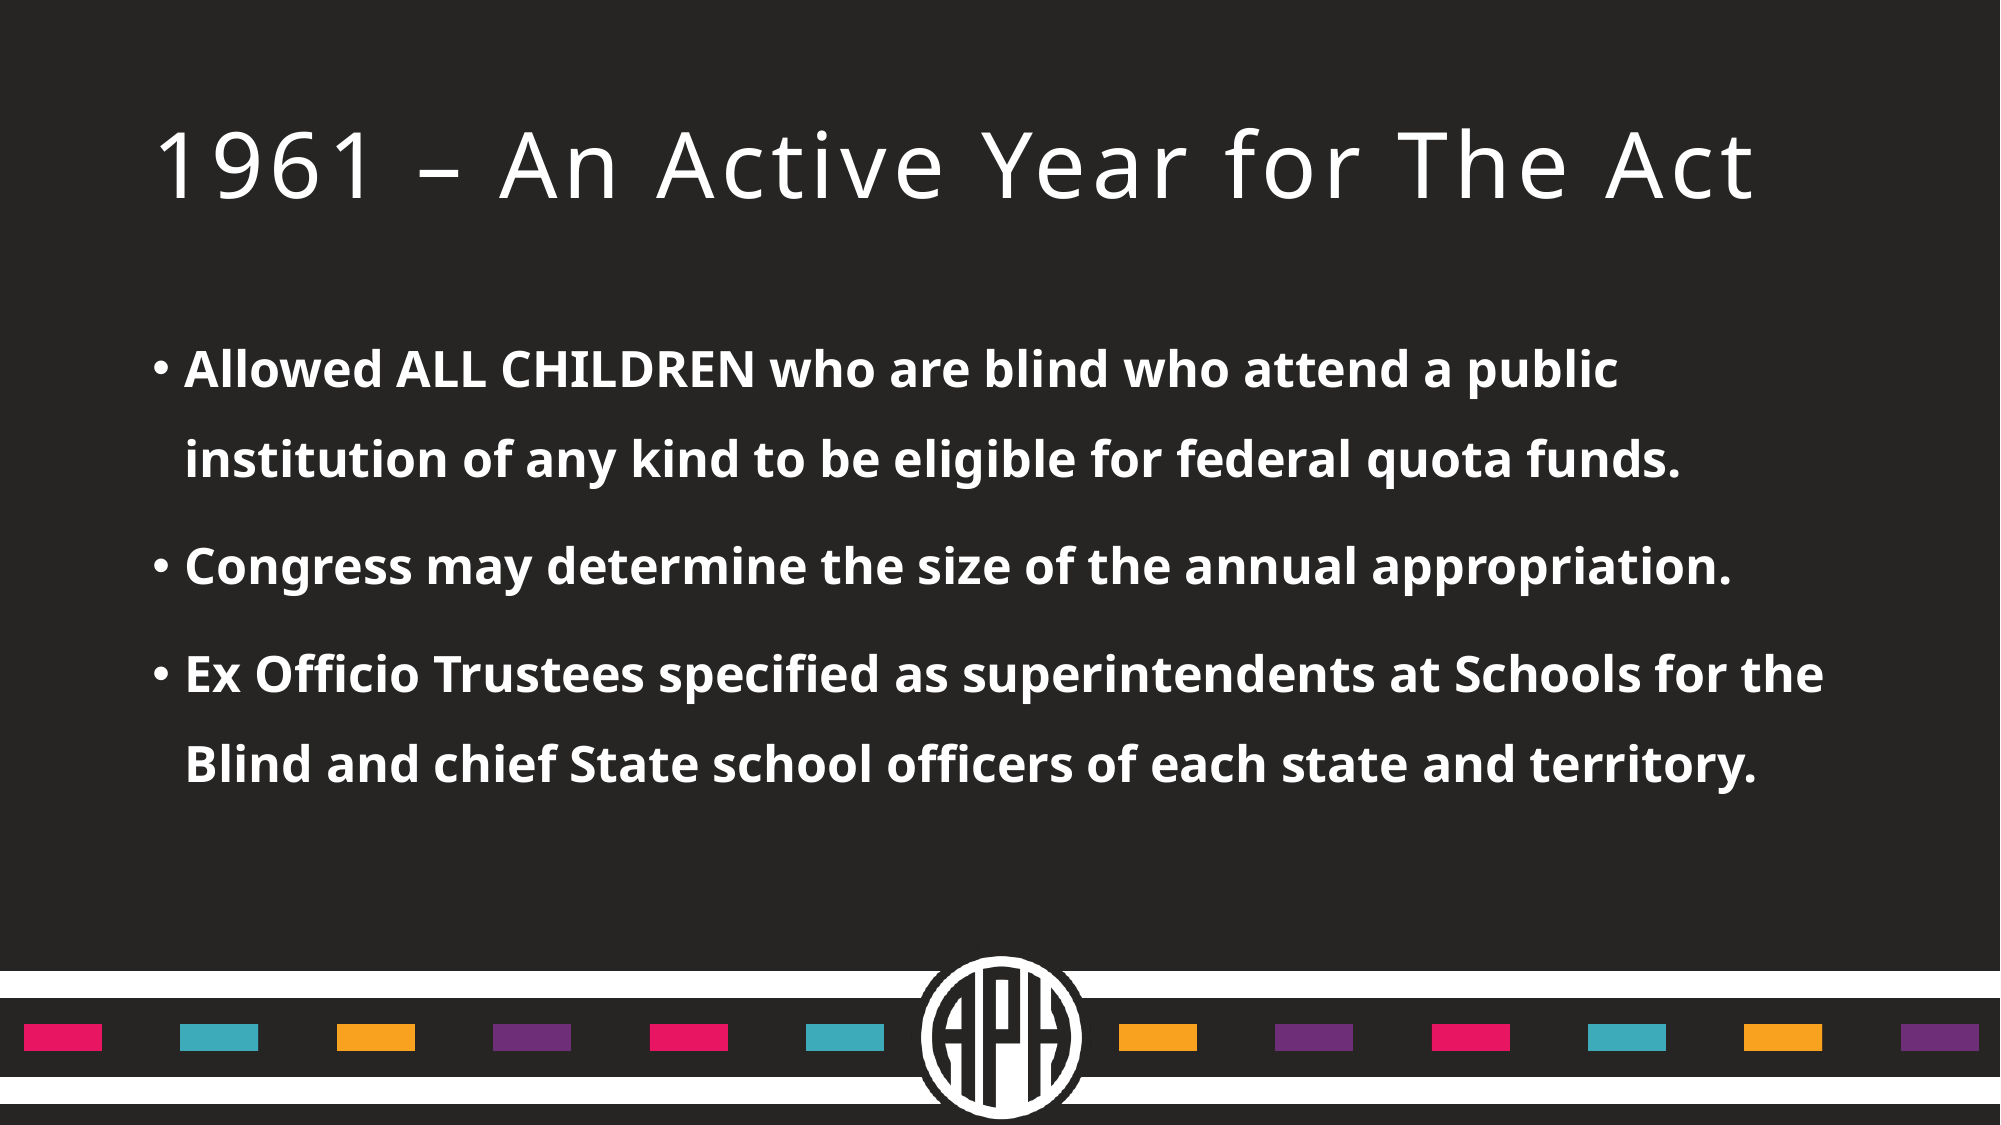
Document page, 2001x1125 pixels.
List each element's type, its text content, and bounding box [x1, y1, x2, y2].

list Allowed ALL CHILDREN who are blind who attend a public institution of any kind to be eligible for federal quota funds. Congress may determine the size of the annual appropriation. Ex Officio Trustees specified as superintendents at Schools for the Blind and chief State school officers of each state and territory. [137, 299, 1863, 858]
title 1961 – An Active Year for The Act [137, 59, 1863, 278]
